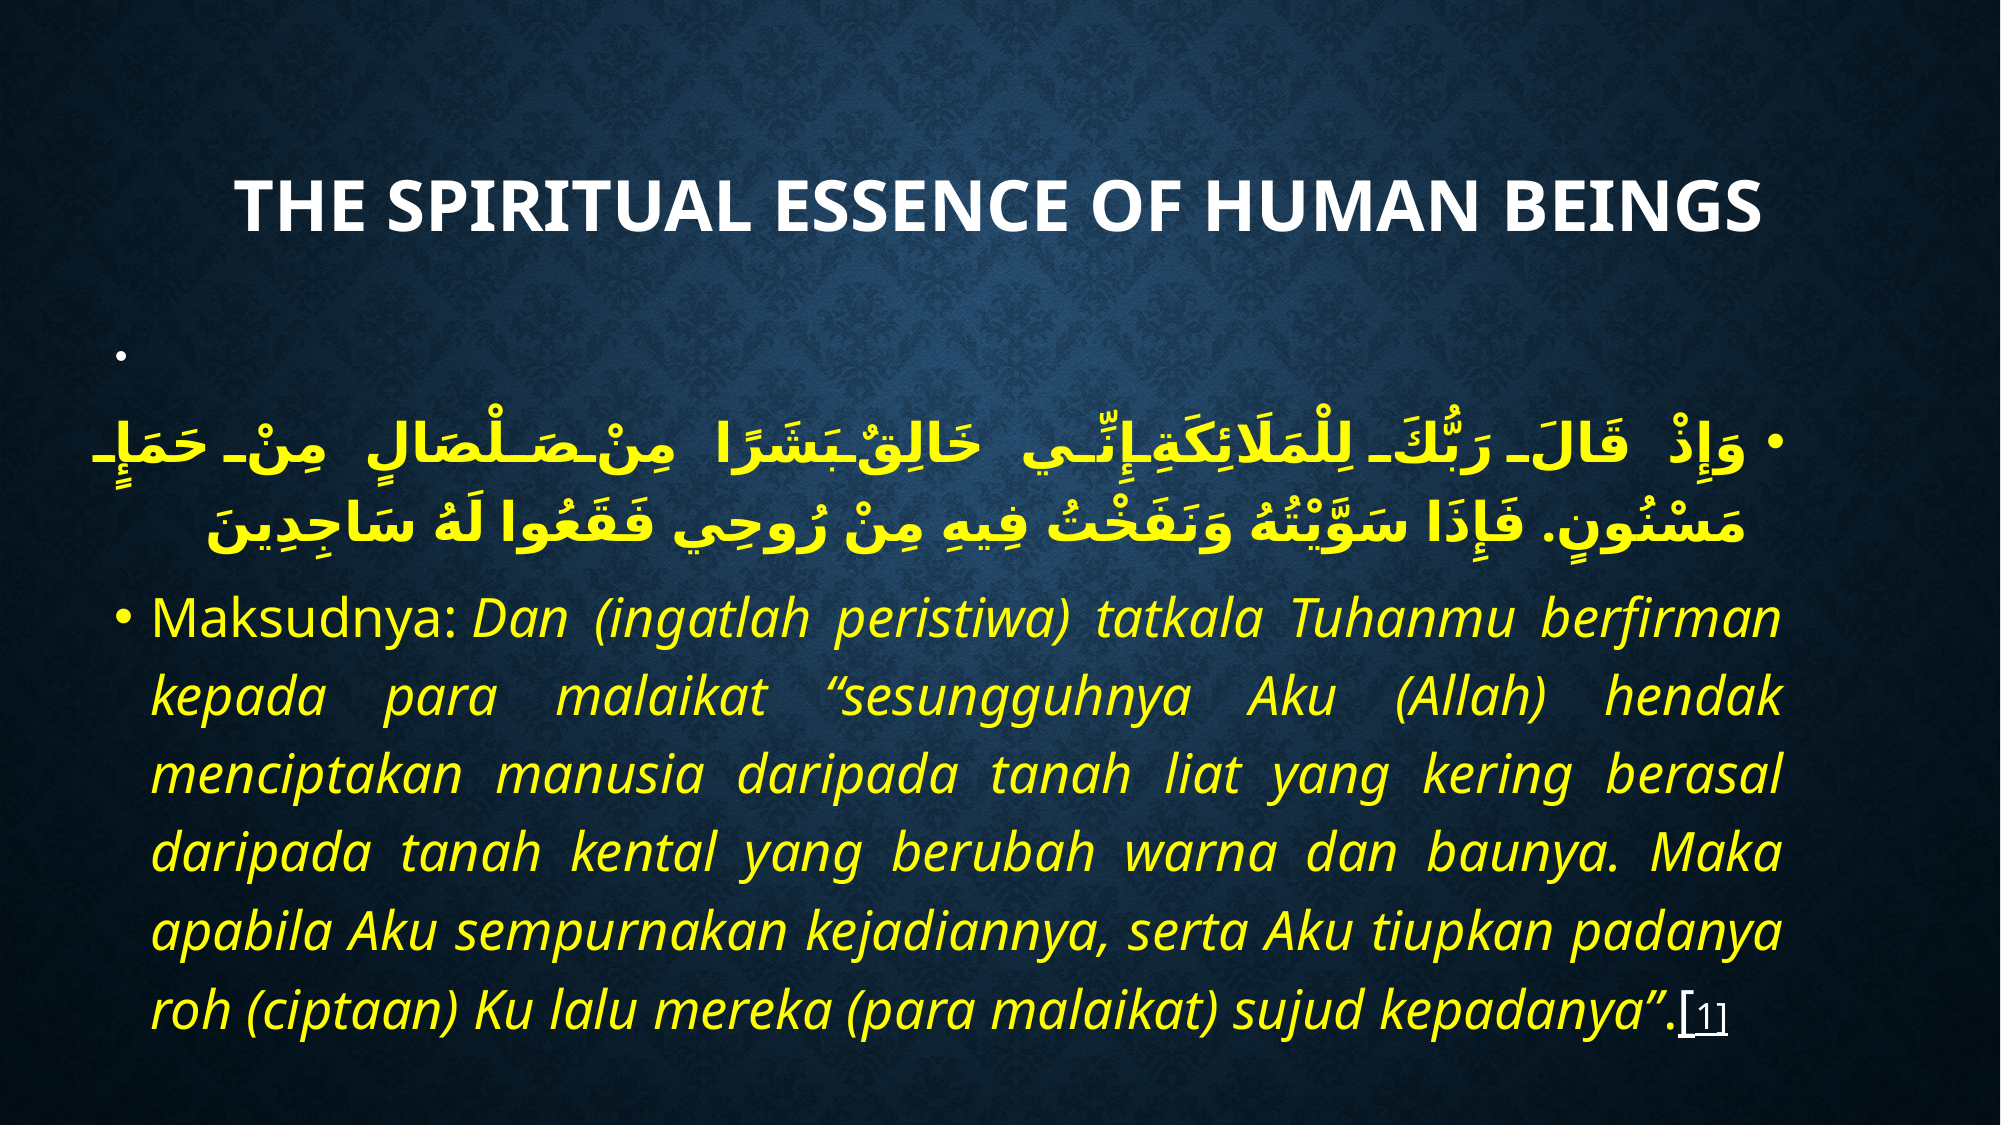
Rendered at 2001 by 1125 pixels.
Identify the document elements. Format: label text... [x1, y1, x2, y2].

title THE SPIRITUAL ESSENCE OF HUMAN BEINGS [149, 99, 1849, 318]
list وَإِذْ قَالَ رَبُّكَ لِلْمَلَائِكَةِ إِنِّي خَالِقٌ بَشَرًا مِنْ صَلْصَالٍ مِنْ حَمَإٍ مَسْنُونٍ. فَإِذَا سَوَّيْتُهُ وَنَفَخْتُ فِيهِ مِنْ رُوحِي فَقَعُوا لَهُ سَاجِدِينَ Maksudnya: Dan (ingatlah peristiwa) tatkala Tuhanmu berfirman kepada para malaikat “sesungguhnya Aku (Allah) hendak menciptakan manusia daripada tanah liat yang kering berasal daripada tanah kental yang berubah warna dan baunya. Maka apabila Aku sempurnakan kejadiannya, serta Aku tiupkan padanya roh (ciptaan) Ku lalu mereka (para malaikat) sujud kepadanya”.[1] [99, 317, 1799, 1073]
